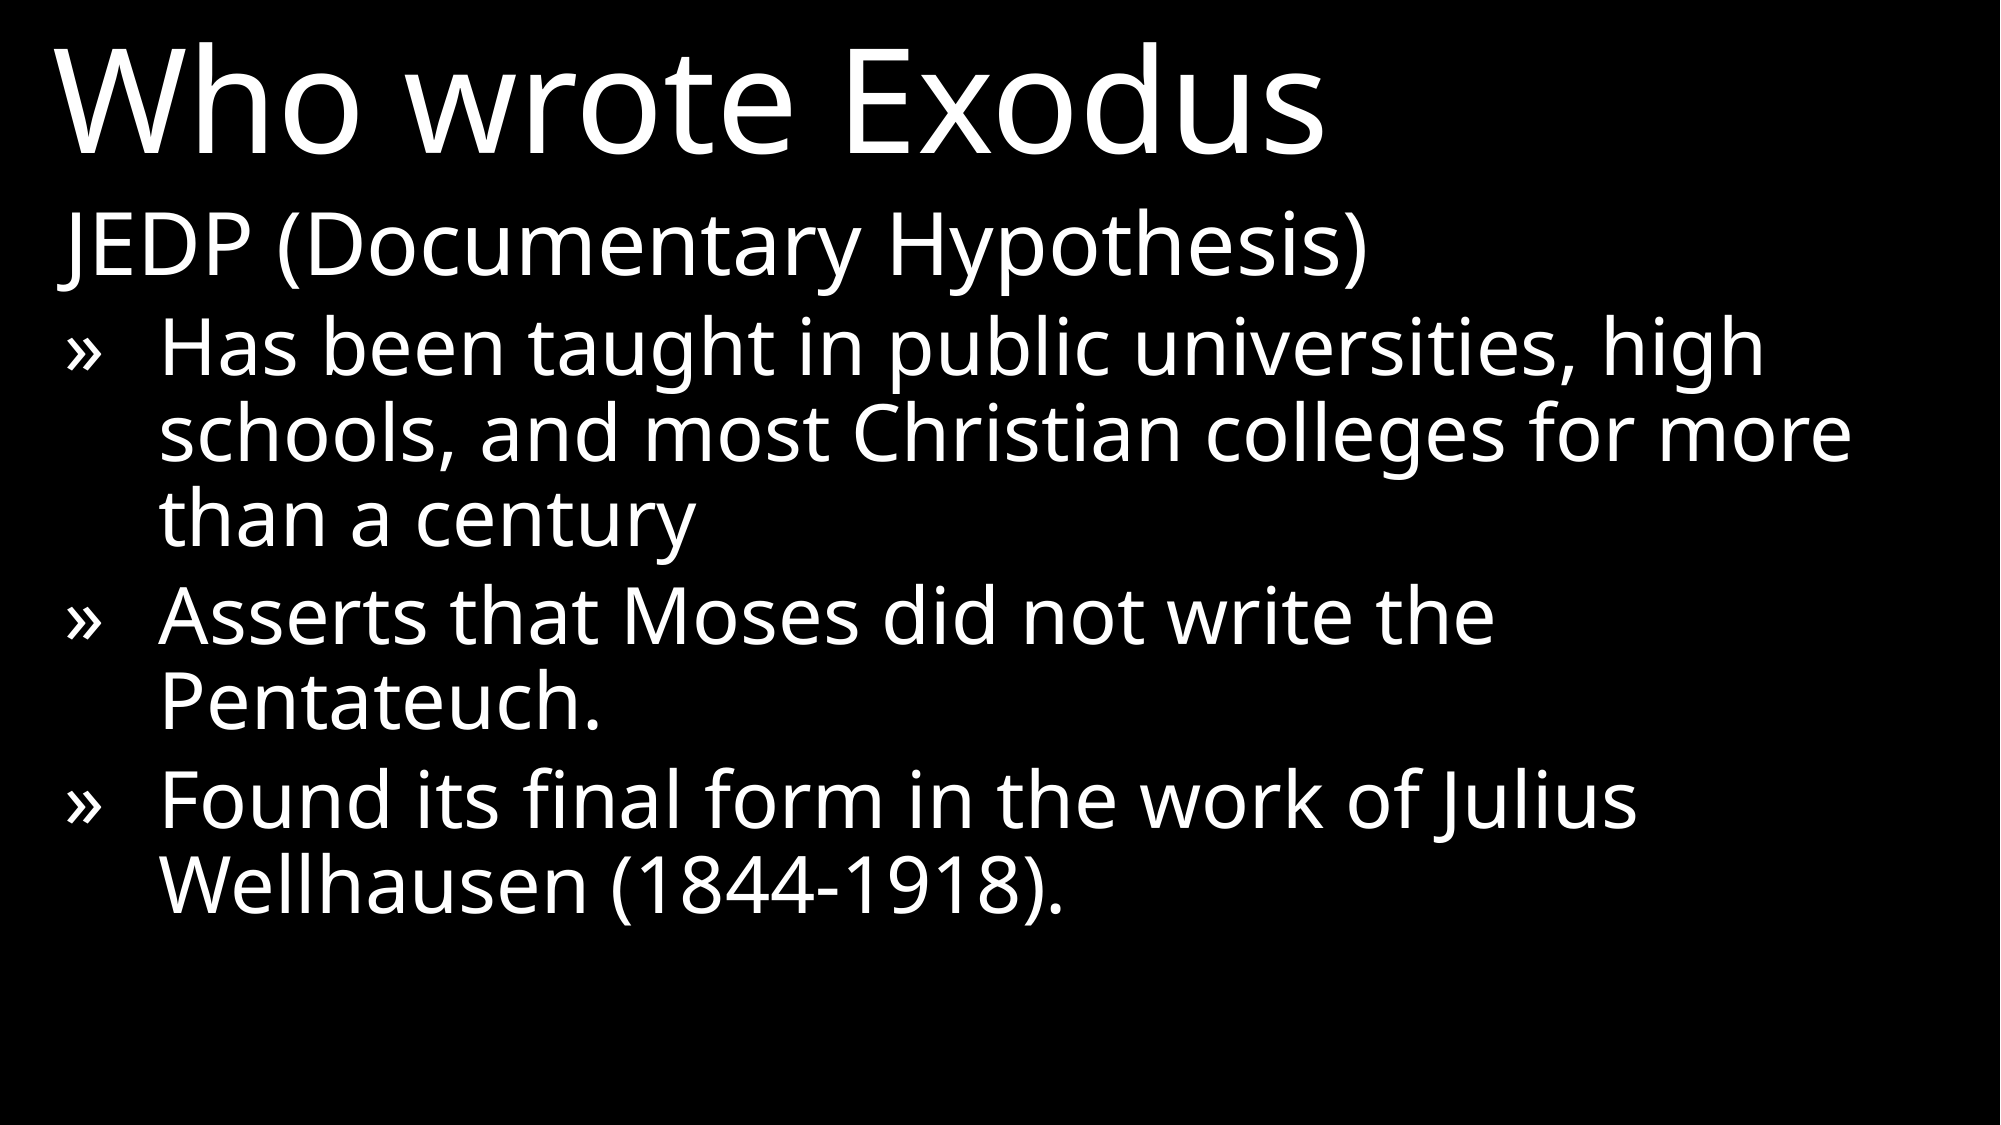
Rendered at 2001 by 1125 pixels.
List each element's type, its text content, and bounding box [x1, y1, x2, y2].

text_box Who wrote Exodus [37, 0, 2000, 190]
text_box JEDP (Documentary Hypothesis) » Has been taught in public universities, high schools, and most Christian colleges for more than a century » Asserts that Moses did not write the Pentateuch. » Found its final form in the work of Julius Wellhausen (1844-1918). [49, 192, 1913, 939]
